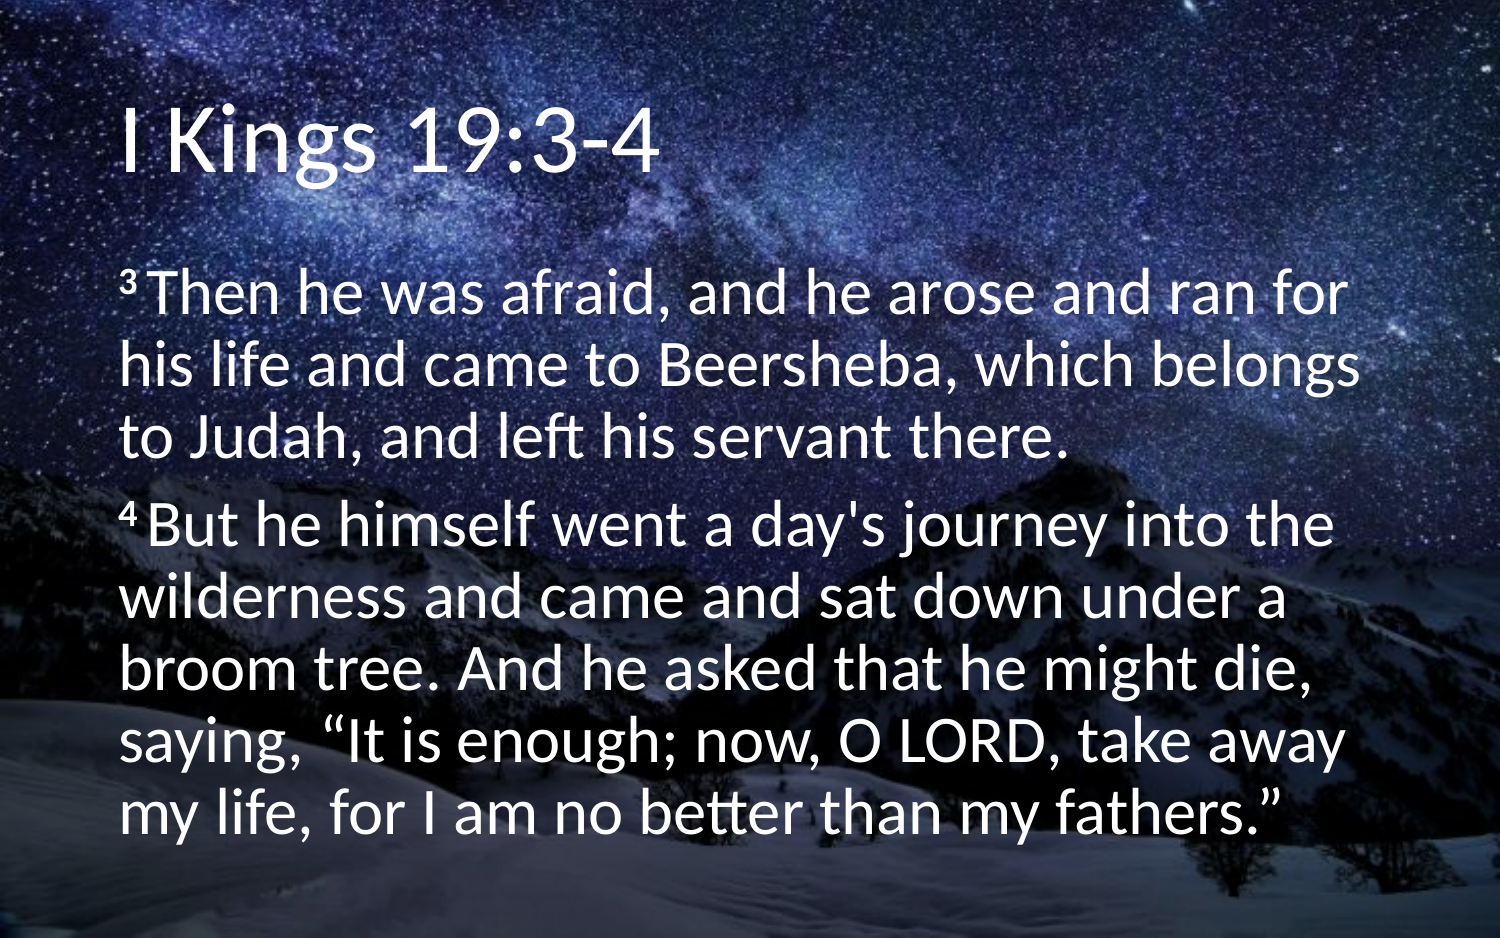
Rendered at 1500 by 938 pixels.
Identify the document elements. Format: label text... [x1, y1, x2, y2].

list 3 Then he was afraid, and he arose and ran for his life and came to Beersheba, which belongs to Judah, and left his servant there. 4 But he himself went a day's journey into the wilderness and came and sat down under a broom tree. And he asked that he might die, saying, “It is enough; now, O Lord, take away my life, for I am no better than my fathers.” [103, 249, 1397, 919]
picture [0, 0, 1500, 938]
title I Kings 19:3-4 [103, 49, 1397, 232]
